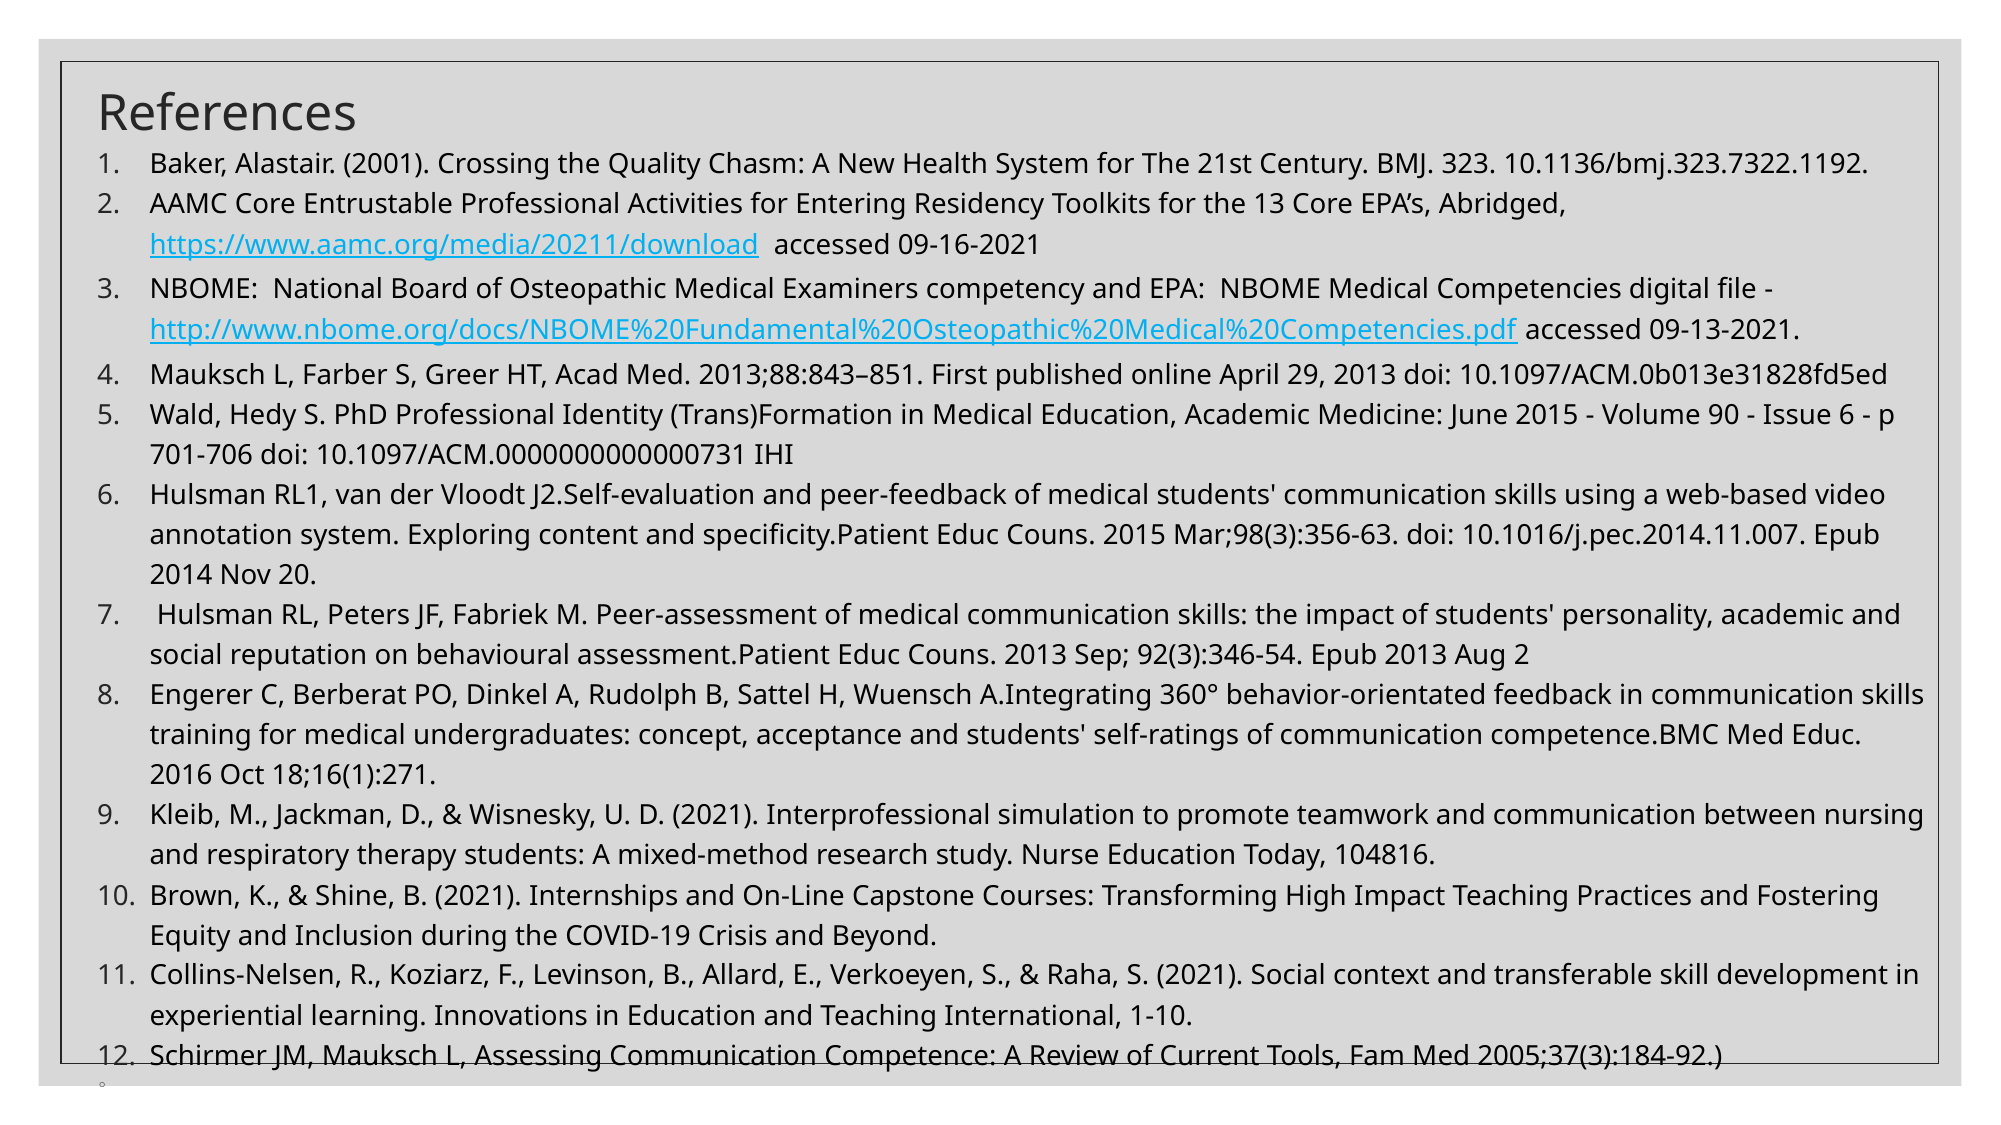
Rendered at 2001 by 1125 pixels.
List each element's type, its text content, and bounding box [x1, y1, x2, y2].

list Baker, Alastair. (2001). Crossing the Quality Chasm: A New Health System for The 21st Century. BMJ. 323. 10.1136/bmj.323.7322.1192. AAMC Core Entrustable Professional Activities for Entering Residency Toolkits for the 13 Core EPA’s, Abridged, https://www.aamc.org/media/20211/download accessed 09-16-2021 NBOME: National Board of Osteopathic Medical Examiners competency and EPA: NBOME Medical Competencies digital file - http://www.nbome.org/docs/NBOME%20Fundamental%20Osteopathic%20Medical%20Competencies.pdf accessed 09-13-2021. Mauksch L, Farber S, Greer HT, Acad Med. 2013;88:843–851. First published online April 29, 2013 doi: 10.1097/ACM.0b013e31828fd5ed Wald, Hedy S. PhD Professional Identity (Trans)Formation in Medical Education, Academic Medicine: June 2015 - Volume 90 - Issue 6 - p 701-706 doi: 10.1097/ACM.0000000000000731 IHI Hulsman RL1, van der Vloodt J2.Self-evaluation and peer-feedback of medical students' communication skills using a web-based video annotation system. Exploring content and specificity.Patient Educ Couns. 2015 Mar;98(3):356-63. doi: 10.1016/j.pec.2014.11.007. Epub 2014 Nov 20. Hulsman RL, Peters JF, Fabriek M. Peer-assessment of medical communication skills: the impact of students' personality, academic and social reputation on behavioural assessment.Patient Educ Couns. 2013 Sep; 92(3):346-54. Epub 2013 Aug 2 Engerer C, Berberat PO, Dinkel A, Rudolph B, Sattel H, Wuensch A.Integrating 360° behavior-orientated feedback in communication skills training for medical undergraduates: concept, acceptance and students' self-ratings of communication competence.BMC Med Educ. 2016 Oct 18;16(1):271. Kleib, M., Jackman, D., & Wisnesky, U. D. (2021). Interprofessional simulation to promote teamwork and communication between nursing and respiratory therapy students: A mixed-method research study. Nurse Education Today, 104816. Brown, K., & Shine, B. (2021). Internships and On-Line Capstone Courses: Transforming High Impact Teaching Practices and Fostering Equity and Inclusion during the COVID-19 Crisis and Beyond. Collins-Nelsen, R., Koziarz, F., Levinson, B., Allard, E., Verkoeyen, S., & Raha, S. (2021). Social context and transferable skill development in experiential learning. Innovations in Education and Teaching International, 1-10. Schirmer JM, Mauksch L, Assessing Communication Competence: A Review of Current Tools, Fam Med 2005;37(3):184-92.) [82, 131, 1948, 1125]
title References [82, 77, 1407, 131]
